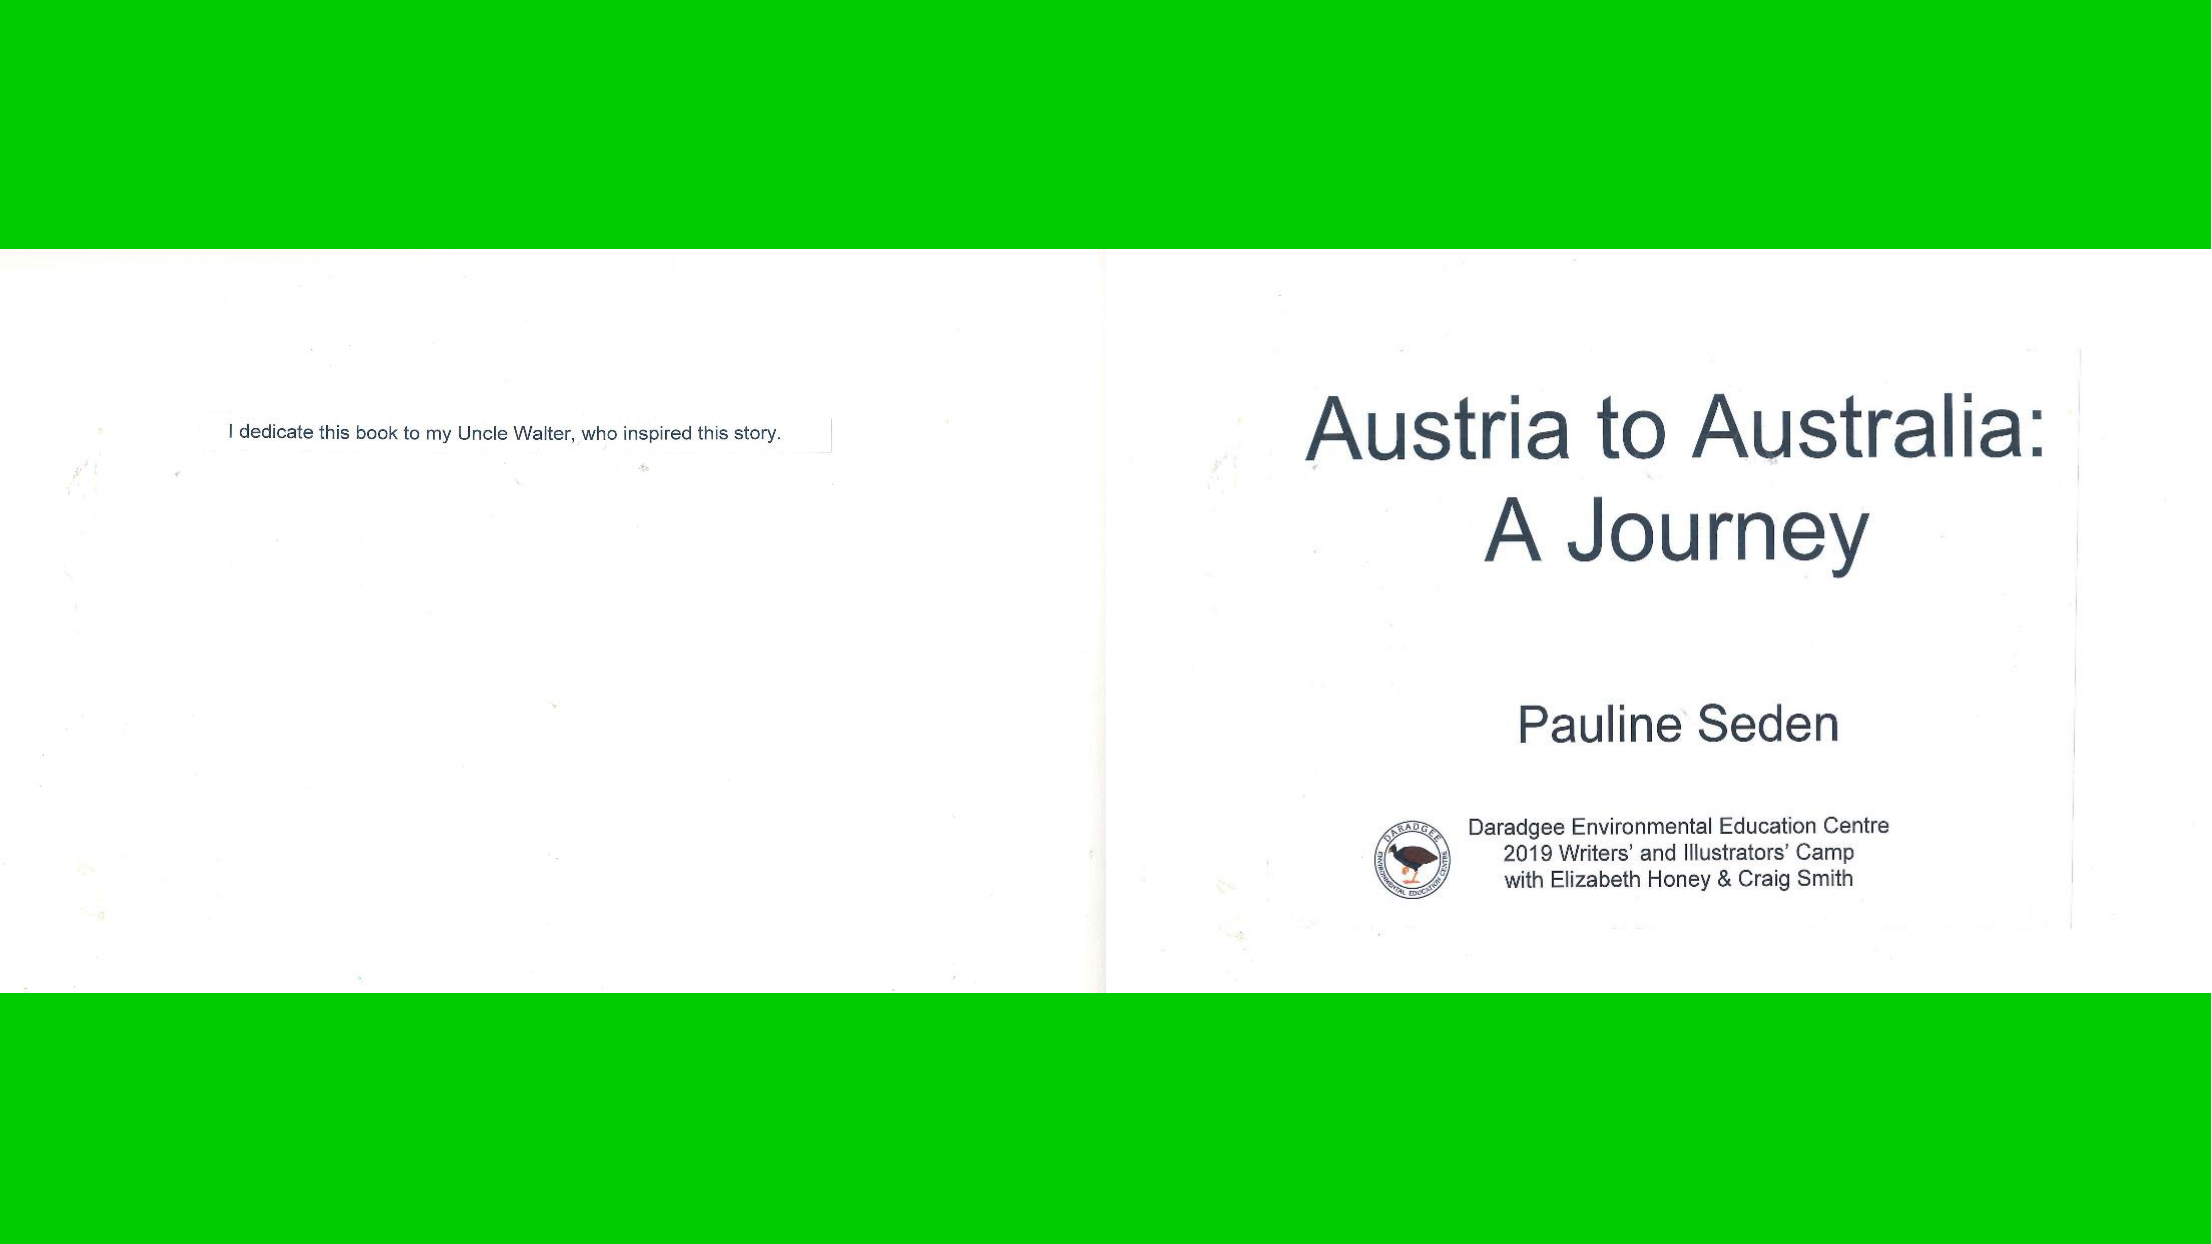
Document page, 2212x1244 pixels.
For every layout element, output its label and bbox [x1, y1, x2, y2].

picture [0, 249, 2212, 993]
